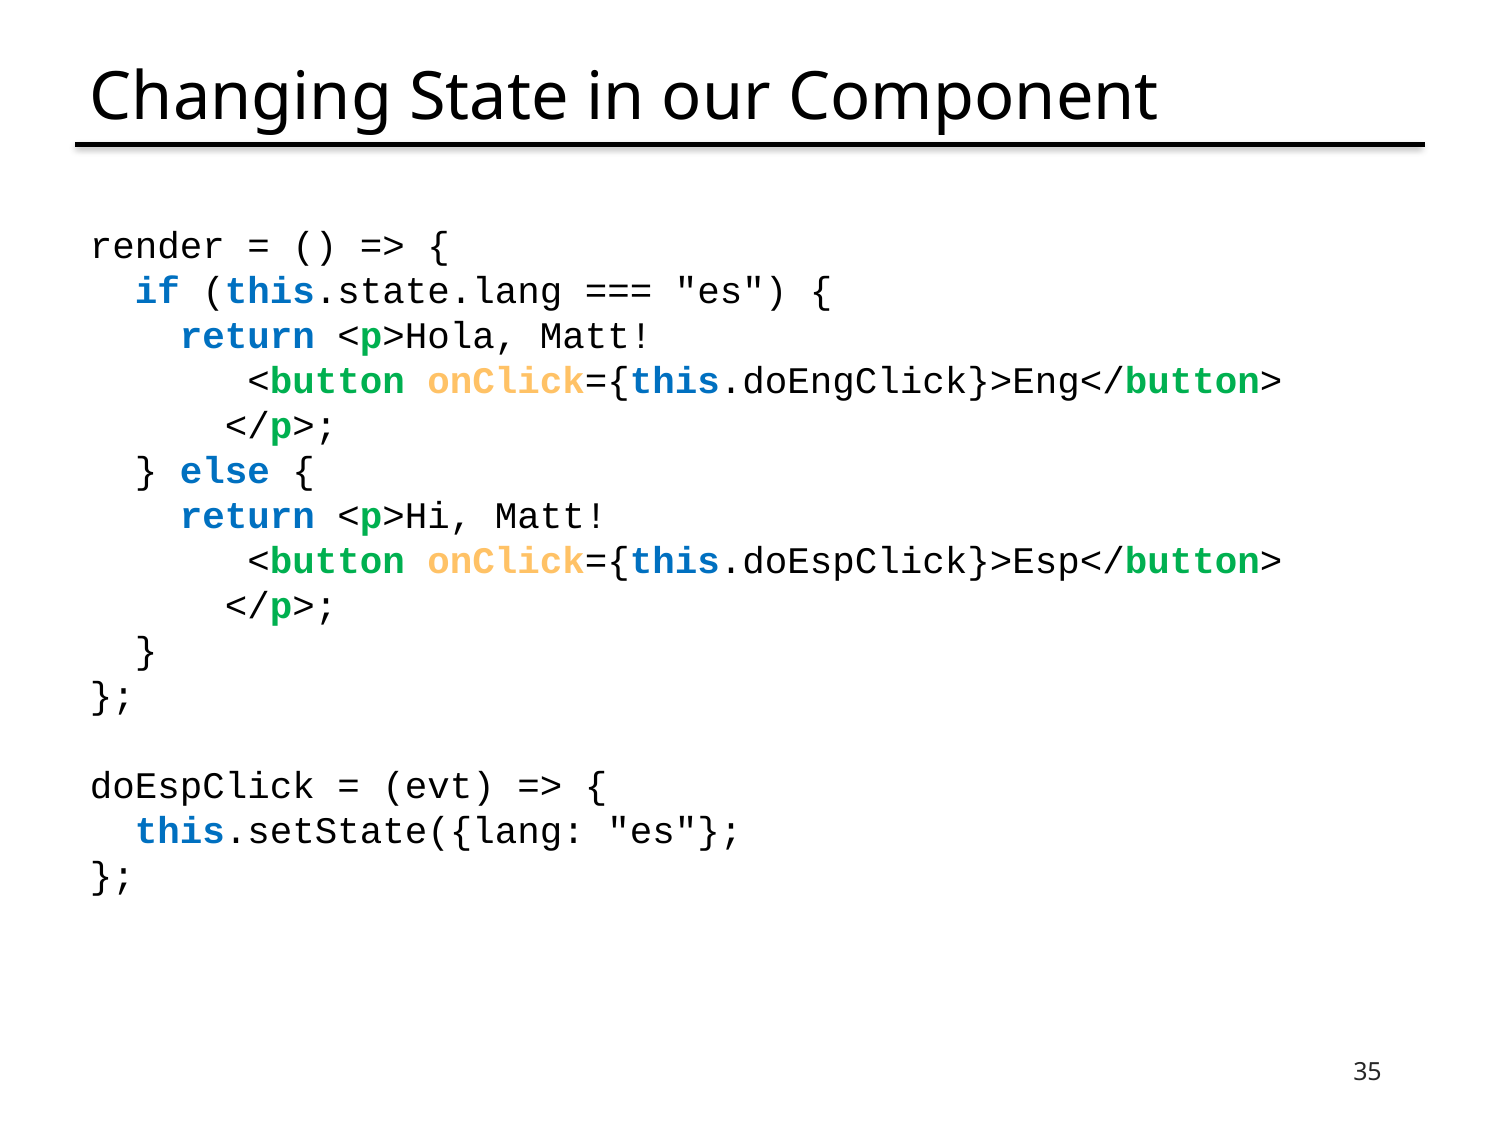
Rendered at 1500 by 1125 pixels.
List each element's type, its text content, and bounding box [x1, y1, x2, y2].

slide_number 35 [1059, 1042, 1397, 1103]
title Changing State in our Component [75, 45, 1425, 145]
text_box render = () => { if (this.state.lang === "es") { return <p>Hola, Matt! <button onClick={this.doEngClick}>Eng</button> </p>; } else { return <p>Hi, Matt! <button onClick={this.doEspClick}>Esp</button> </p>; } }; doEspClick = (evt) => { this.setState({lang: "es"}; }; [74, 214, 1425, 904]
